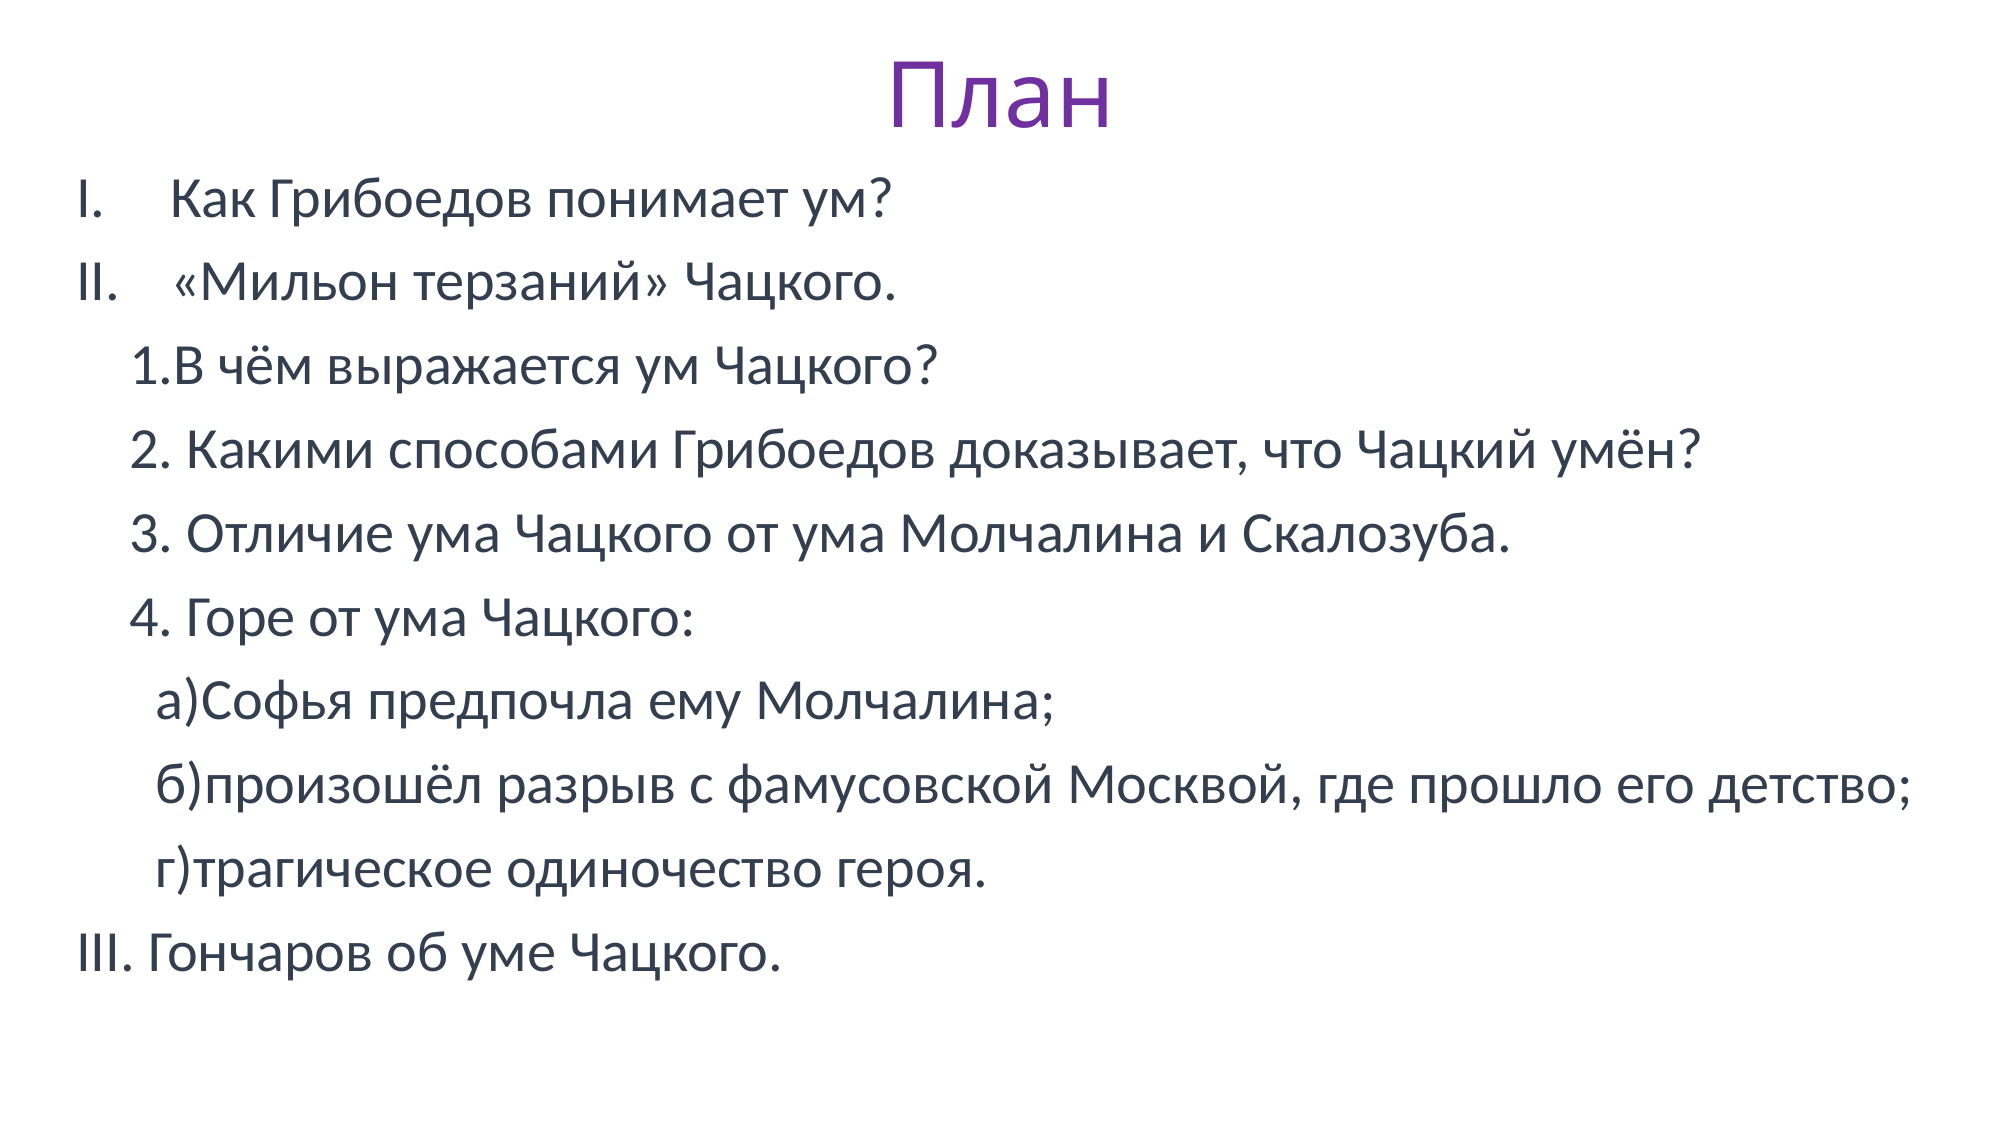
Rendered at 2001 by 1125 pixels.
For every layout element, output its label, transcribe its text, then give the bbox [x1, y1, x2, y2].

list Как Грибоедов понимает ум? «Мильон терзаний» Чацкого. 1.В чём выражается ум Чацкого? 2. Какими способами Грибоедов доказывает, что Чацкий умён? 3. Отличие ума Чацкого от ума Молчалина и Скалозуба. 4. Горе от ума Чацкого: а)Софья предпочла ему Молчалина; б)произошёл разрыв с фамусовской Москвой, где прошло его детство; г)трагическое одиночество героя. III. Гончаров об уме Чацкого. [61, 159, 1938, 1088]
title План [137, 37, 1863, 159]
